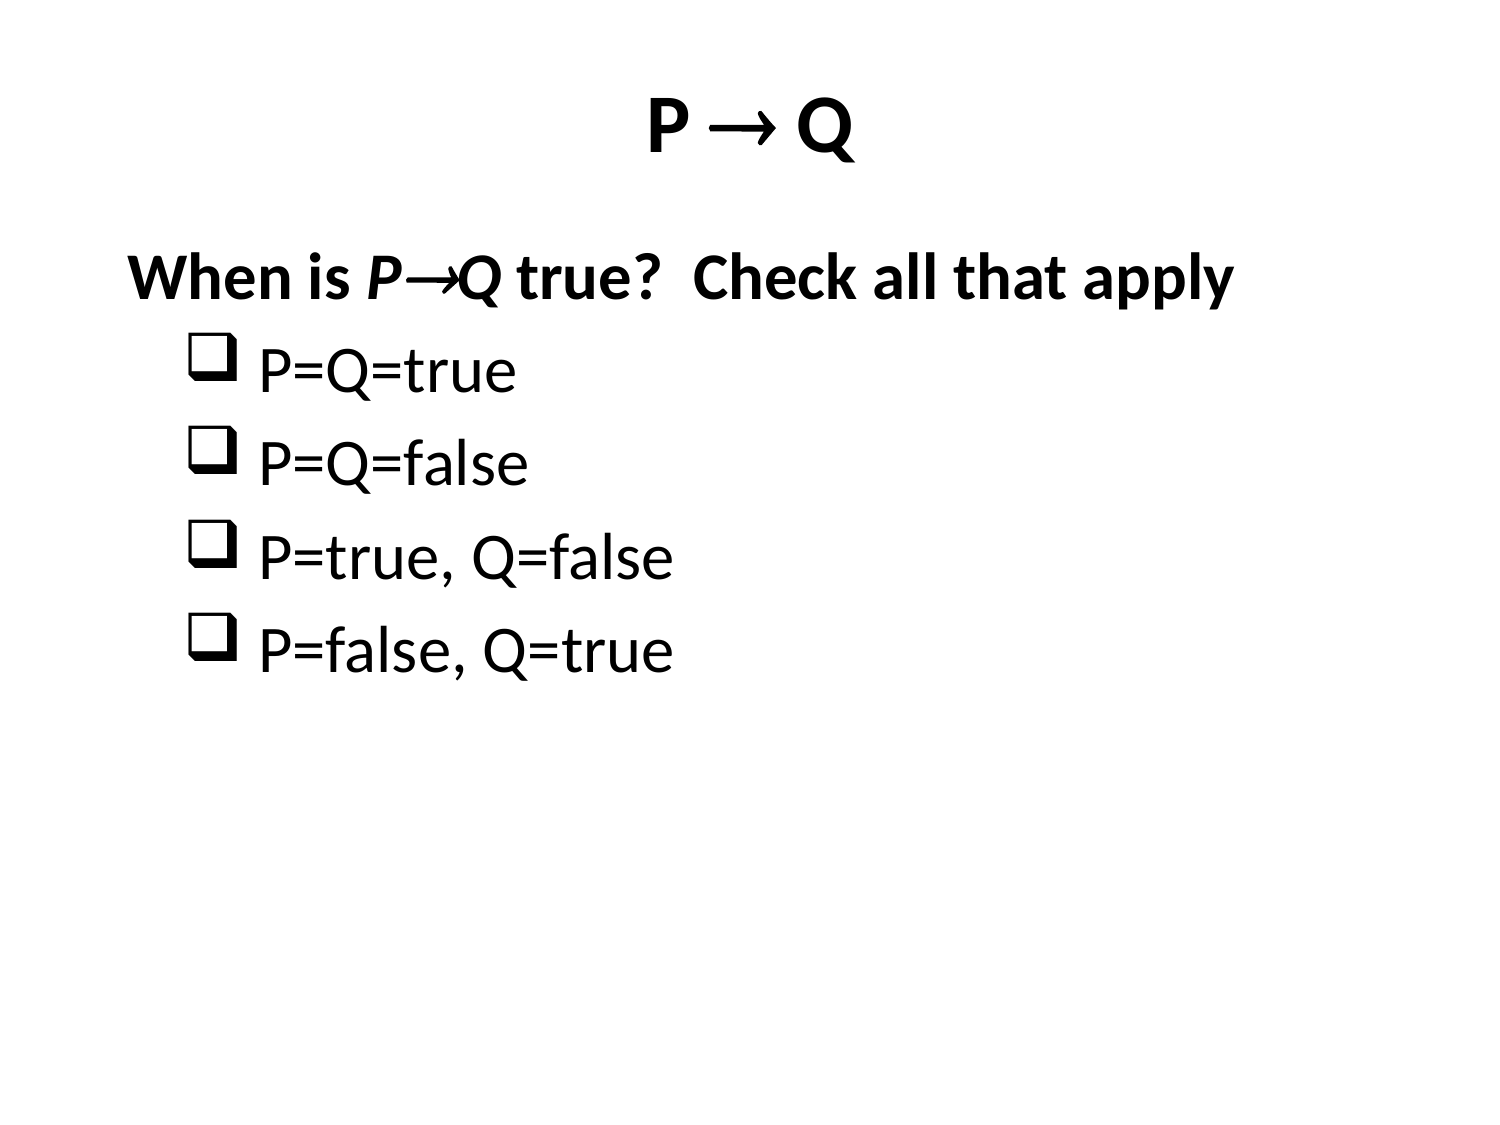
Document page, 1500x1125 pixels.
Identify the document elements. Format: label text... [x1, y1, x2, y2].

list When is PQ true? Check all that apply P=Q=true P=Q=false P=true, Q=false P=false, Q=true [112, 224, 1388, 1050]
title P  Q [112, 24, 1388, 213]
